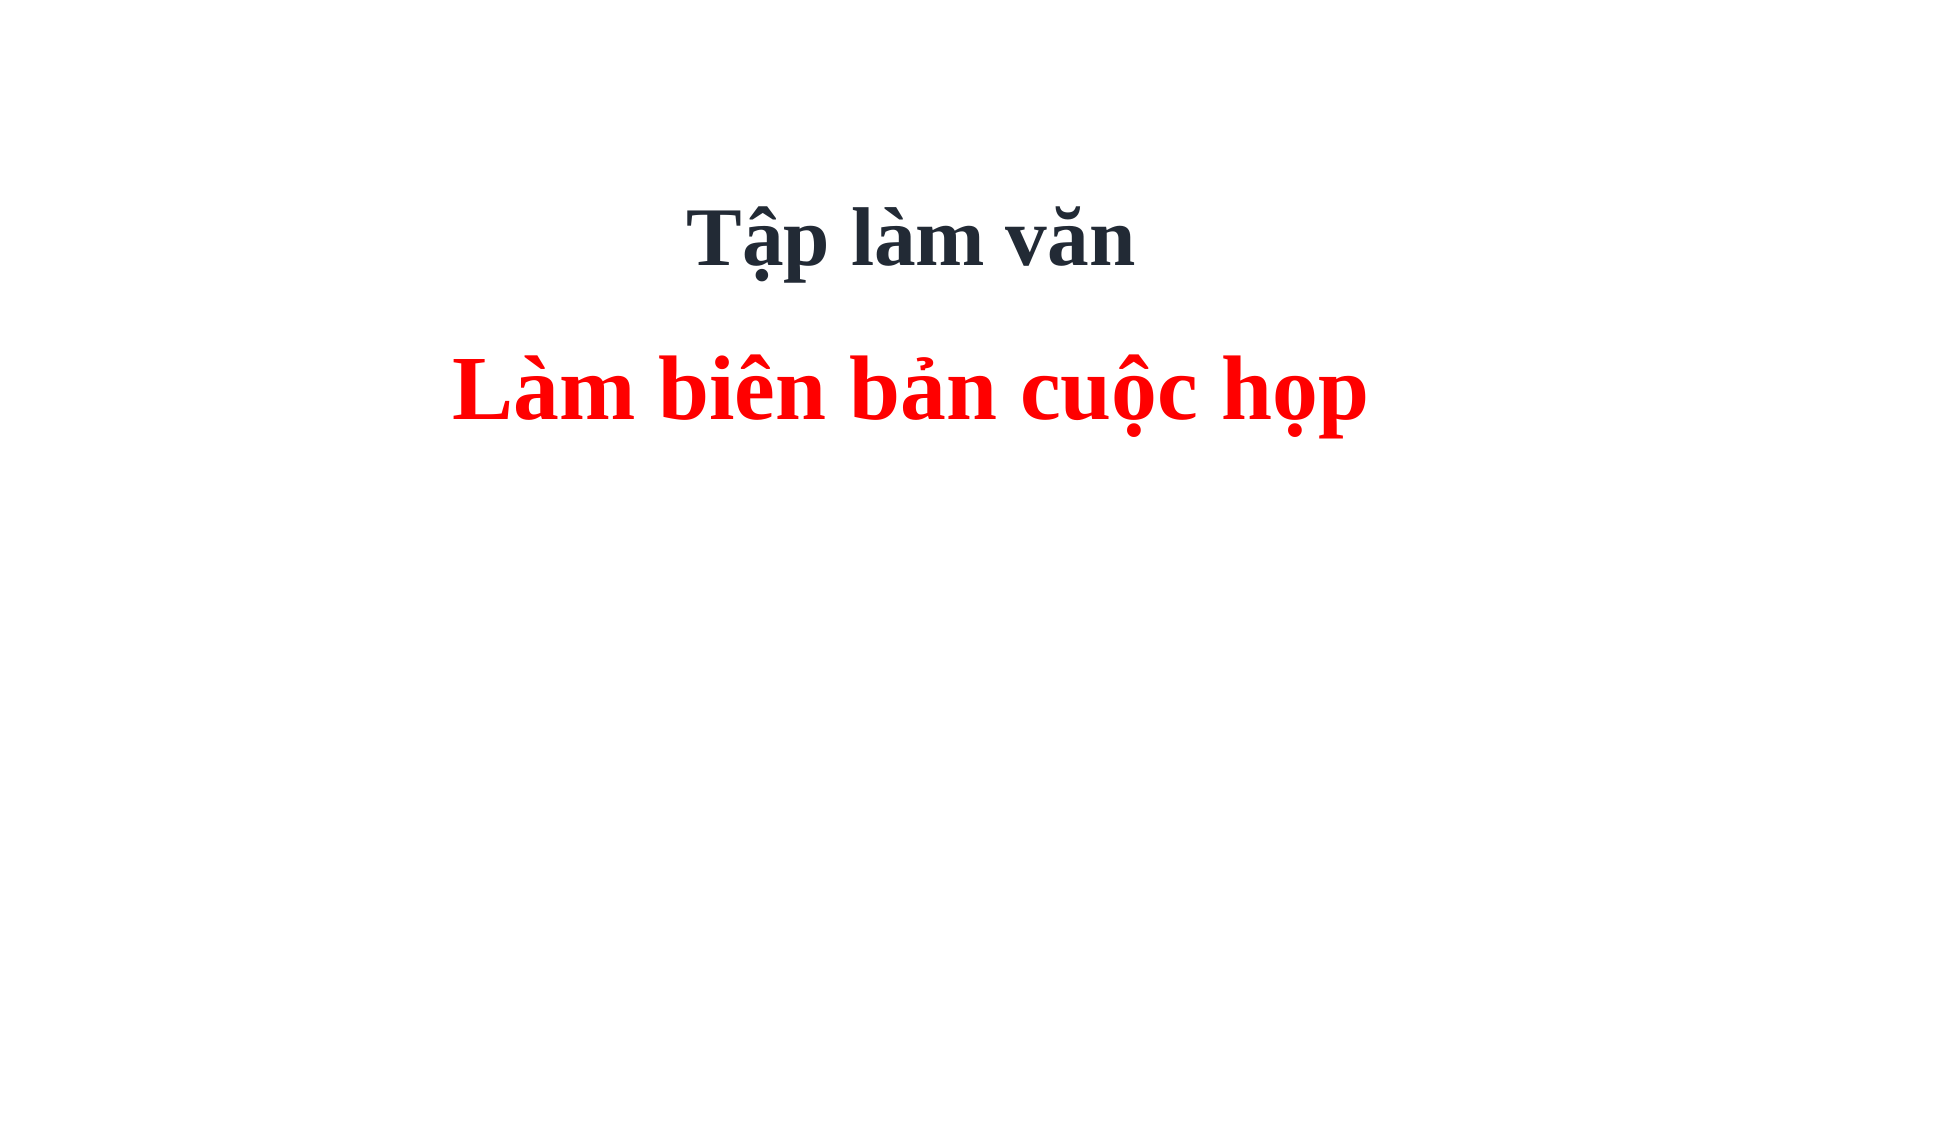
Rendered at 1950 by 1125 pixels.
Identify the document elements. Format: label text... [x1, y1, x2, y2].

text_box Tập làm văn Làm biên bản cuộc họp [362, 174, 1461, 446]
